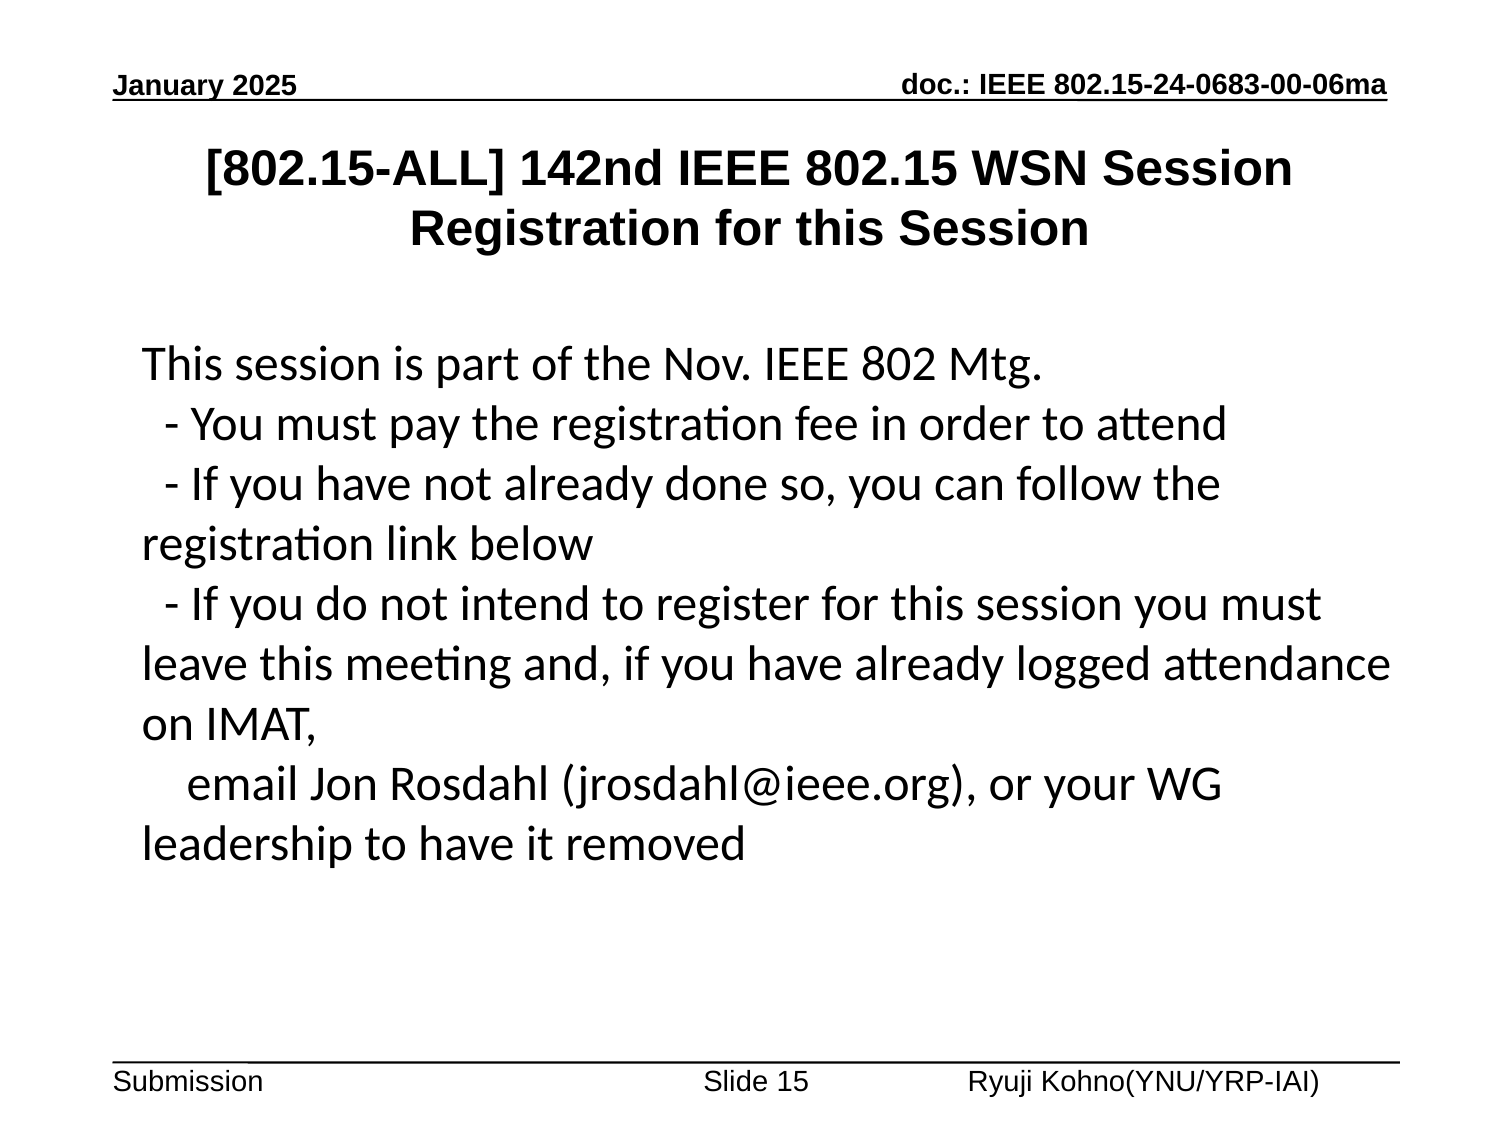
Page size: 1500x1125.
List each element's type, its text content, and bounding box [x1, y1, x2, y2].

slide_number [112, 65, 375, 101]
slide_number Slide 15 [701, 1062, 811, 1098]
text_box [802.15-ALL] 142nd IEEE 802.15 WSN Session Registration for this Session [60, 128, 1440, 263]
text_box This session is part of the Nov. IEEE 802 Mtg. - You must pay the registration fee in order to attend - If you have not already done so, you can follow the registration link below - If you do not intend to register for this session you must leave this meeting and, if you have already logged attendance on IMAT, email Jon Rosdahl (jrosdahl@ieee.org), or your WG leadership to have it removed [126, 323, 1440, 878]
